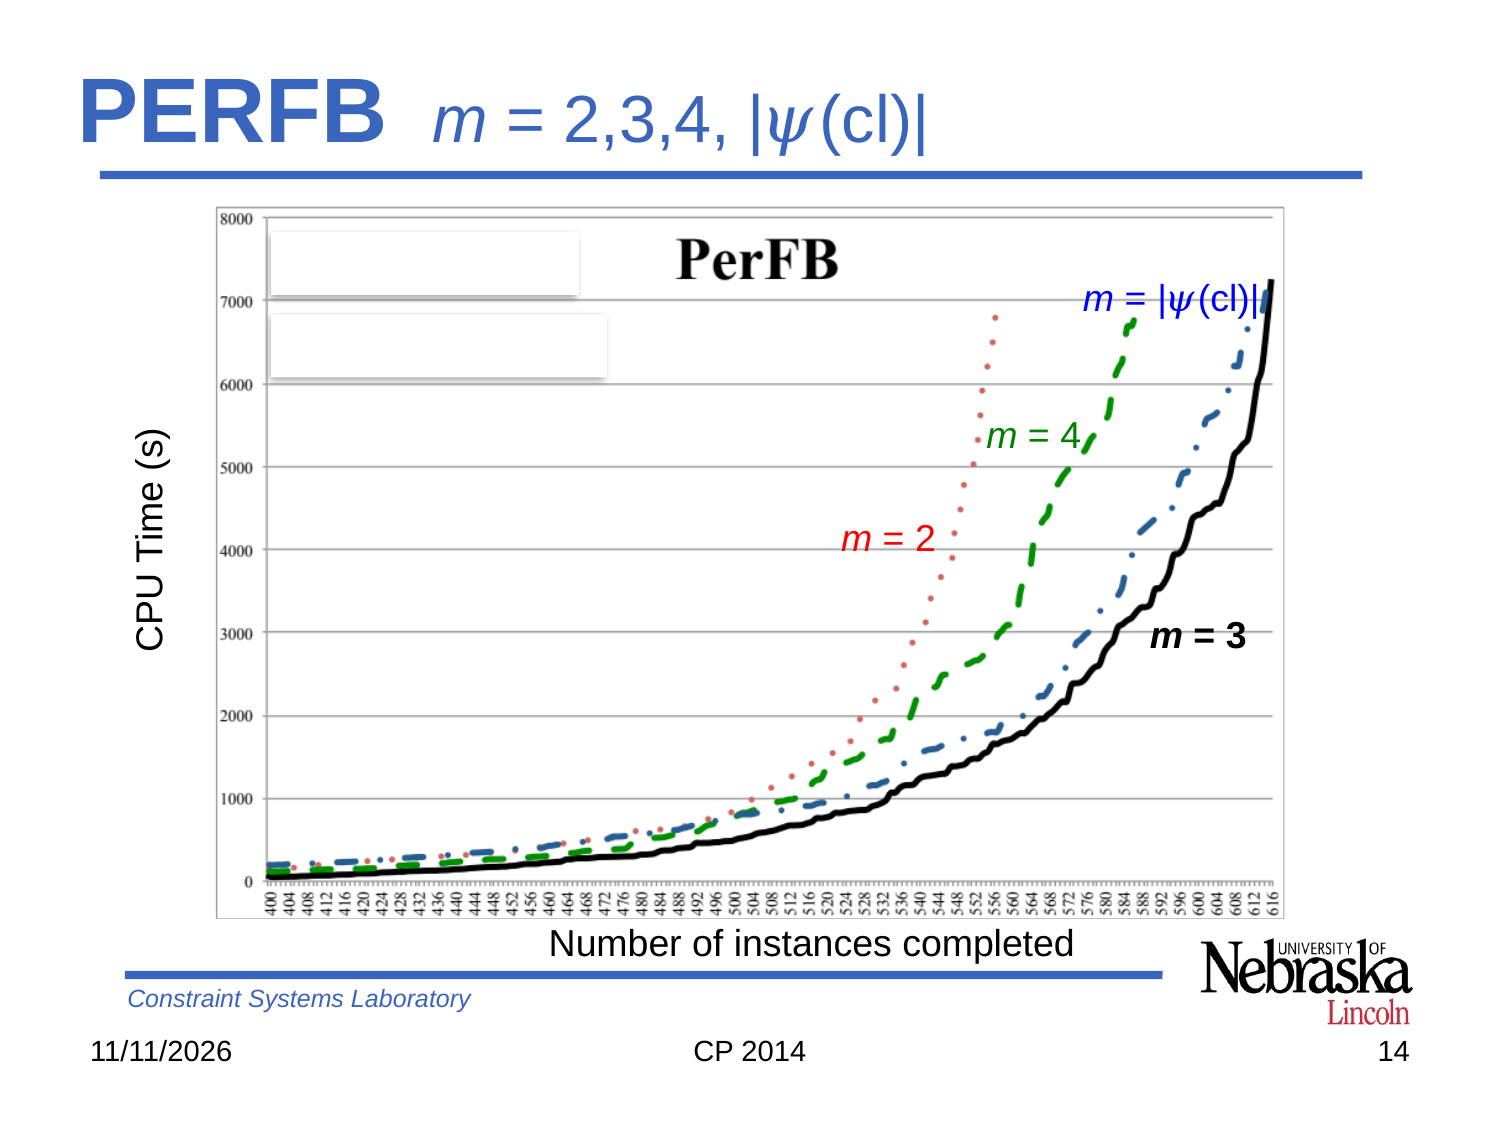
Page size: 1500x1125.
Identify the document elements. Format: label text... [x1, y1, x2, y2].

text_box m = |𝜓(cl)| [1288, 266, 1294, 327]
picture [1200, 937, 1413, 1024]
text_box Number of instances completed [534, 927, 1090, 971]
text_box CPU Time (s) [117, 412, 178, 667]
title PerFB m = 2,3,4, |𝜓(cl)| [62, 50, 1413, 163]
slide_number 14 [1074, 1024, 1425, 1103]
picture [215, 206, 1285, 919]
footer CP 2014 [512, 1024, 988, 1103]
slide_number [75, 1024, 425, 1103]
